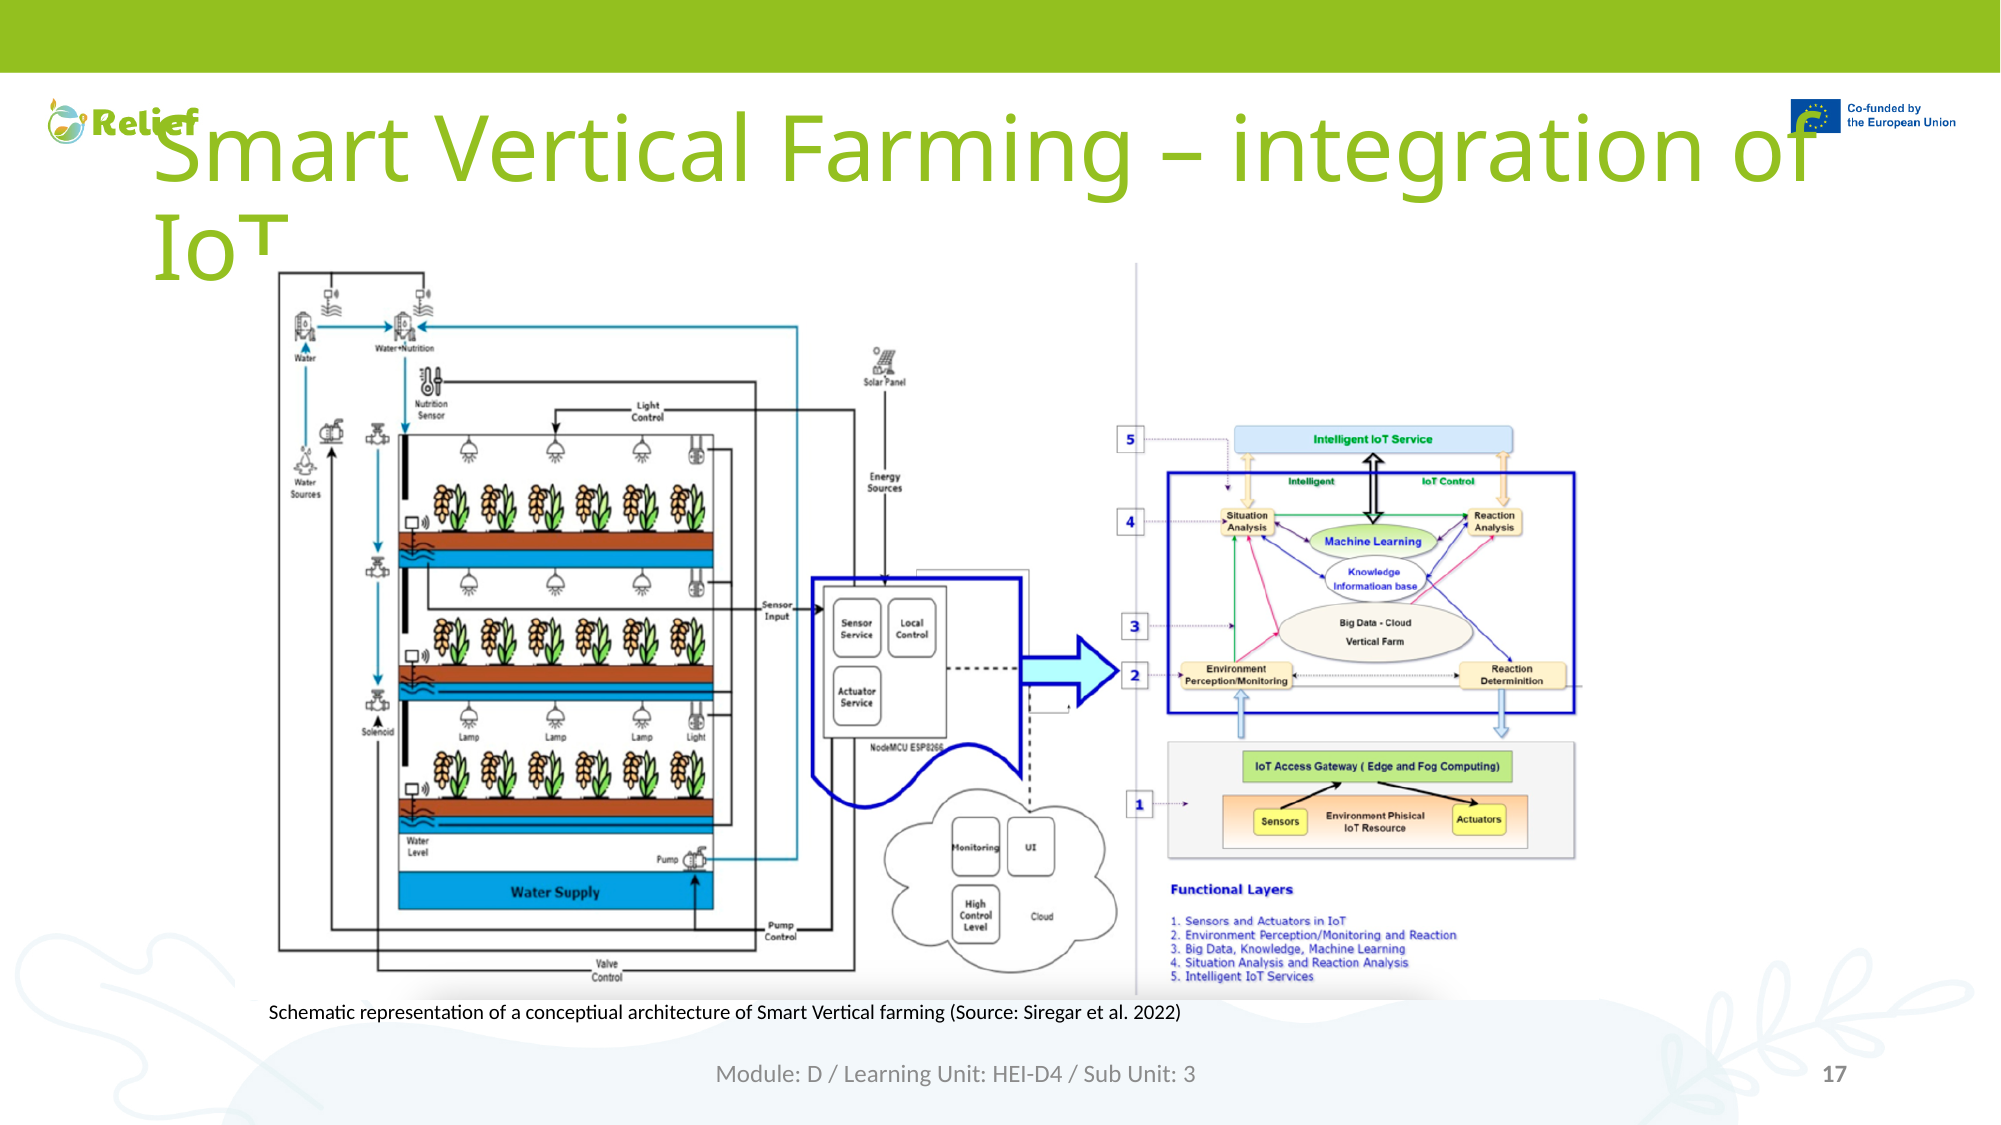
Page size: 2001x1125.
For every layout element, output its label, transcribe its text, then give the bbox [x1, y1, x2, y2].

title Smart Vertical Farming – integration of IoT [137, 125, 1863, 278]
slide_number 17 [1787, 1042, 1863, 1103]
footer Module: D / Learning Unit: HEI-D4 / Sub Unit: 3 [137, 1023, 1775, 1122]
picture [0, 0, 2001, 1125]
text_box Schematic representation of a conceptiual architecture of Smart Vertical farming (Source: Siregar et al. 2022) [254, 1000, 1322, 1032]
